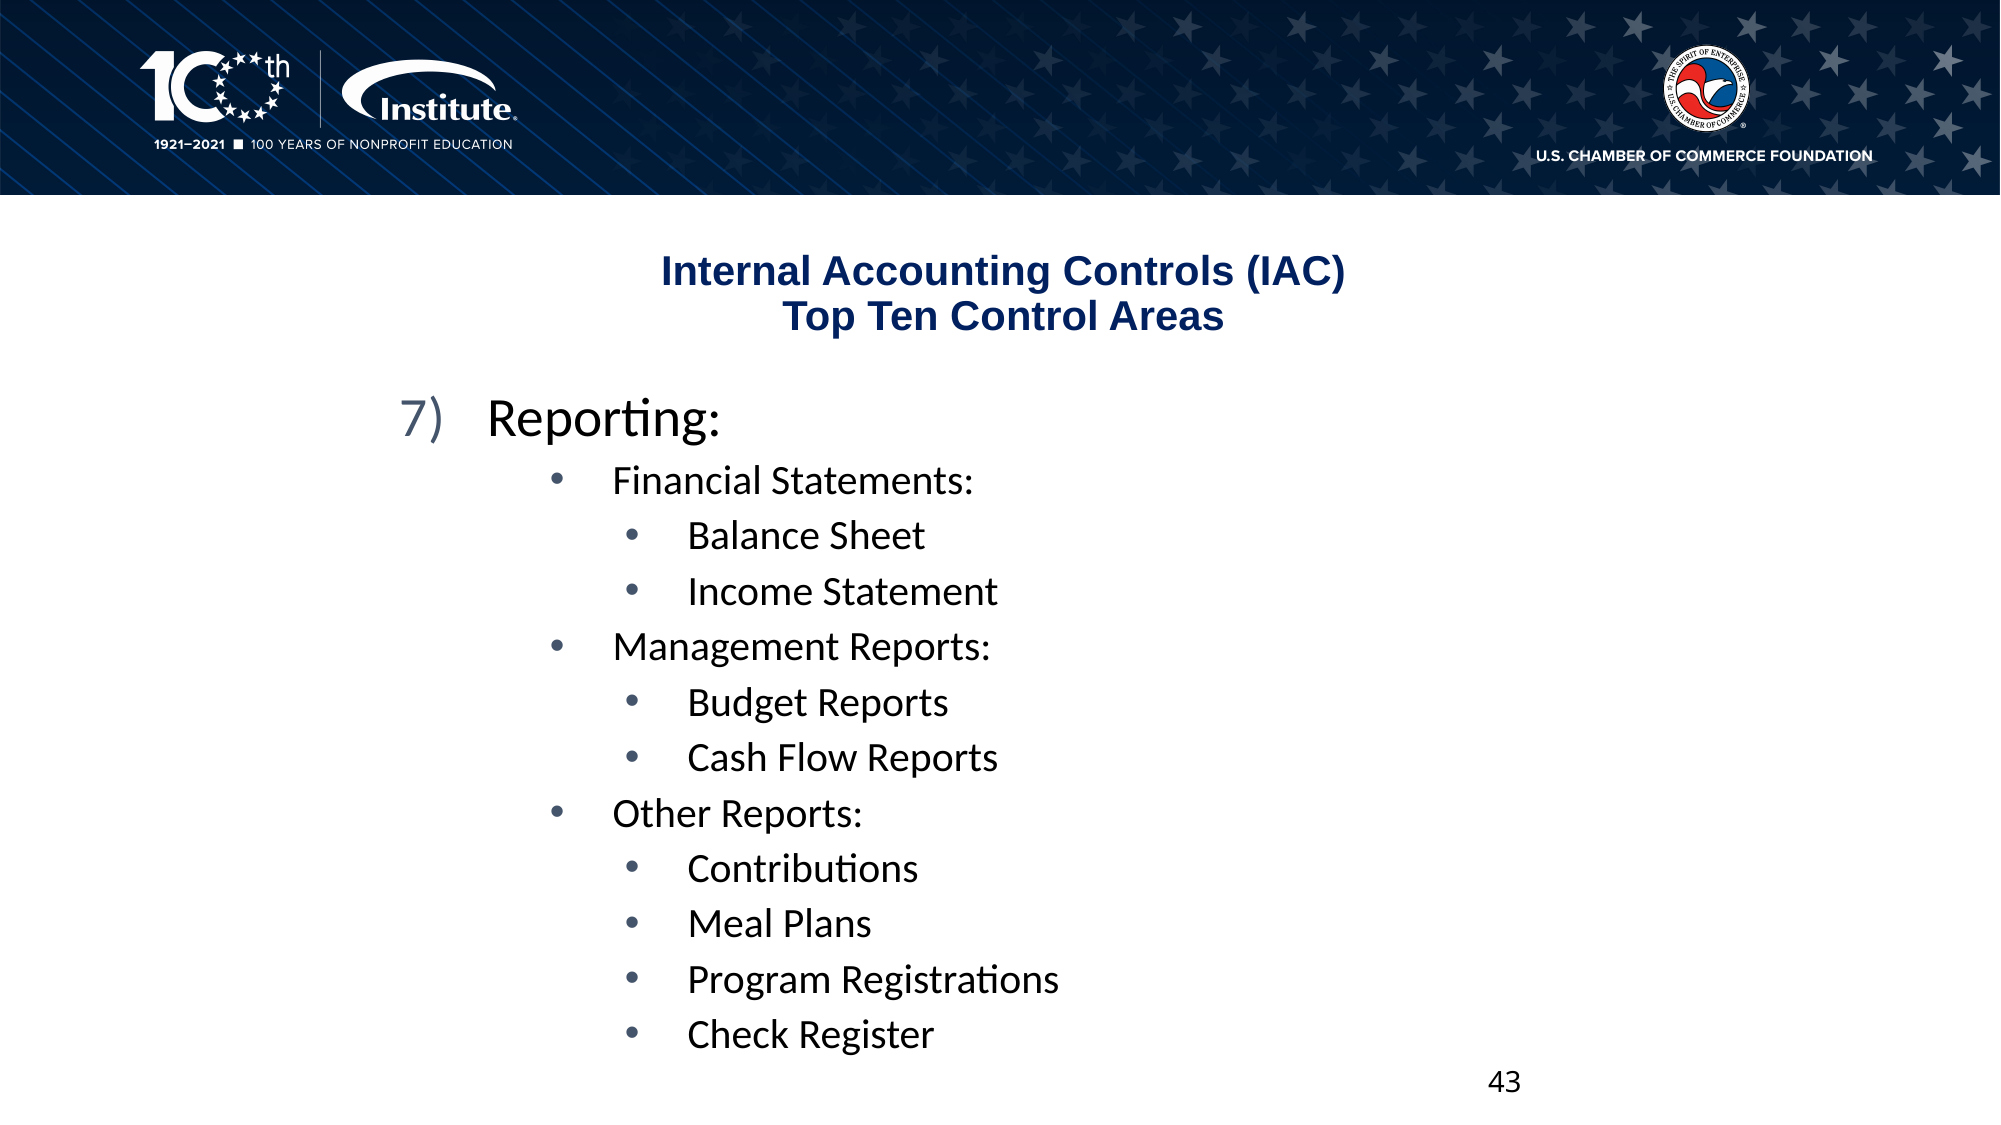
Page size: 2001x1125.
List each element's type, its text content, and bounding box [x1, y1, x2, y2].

text_box 43 [1223, 1035, 1537, 1111]
title Internal Accounting Controls (IAC) Top Ten Control Areas [539, 224, 1468, 345]
picture [0, 0, 2000, 195]
list Reporting: Financial Statements: Balance Sheet Income Statement Management Reports: Budget Reports Cash Flow Reports Other Reports: Contributions Meal Plans Program Registrations Check Register [309, 345, 1698, 1071]
